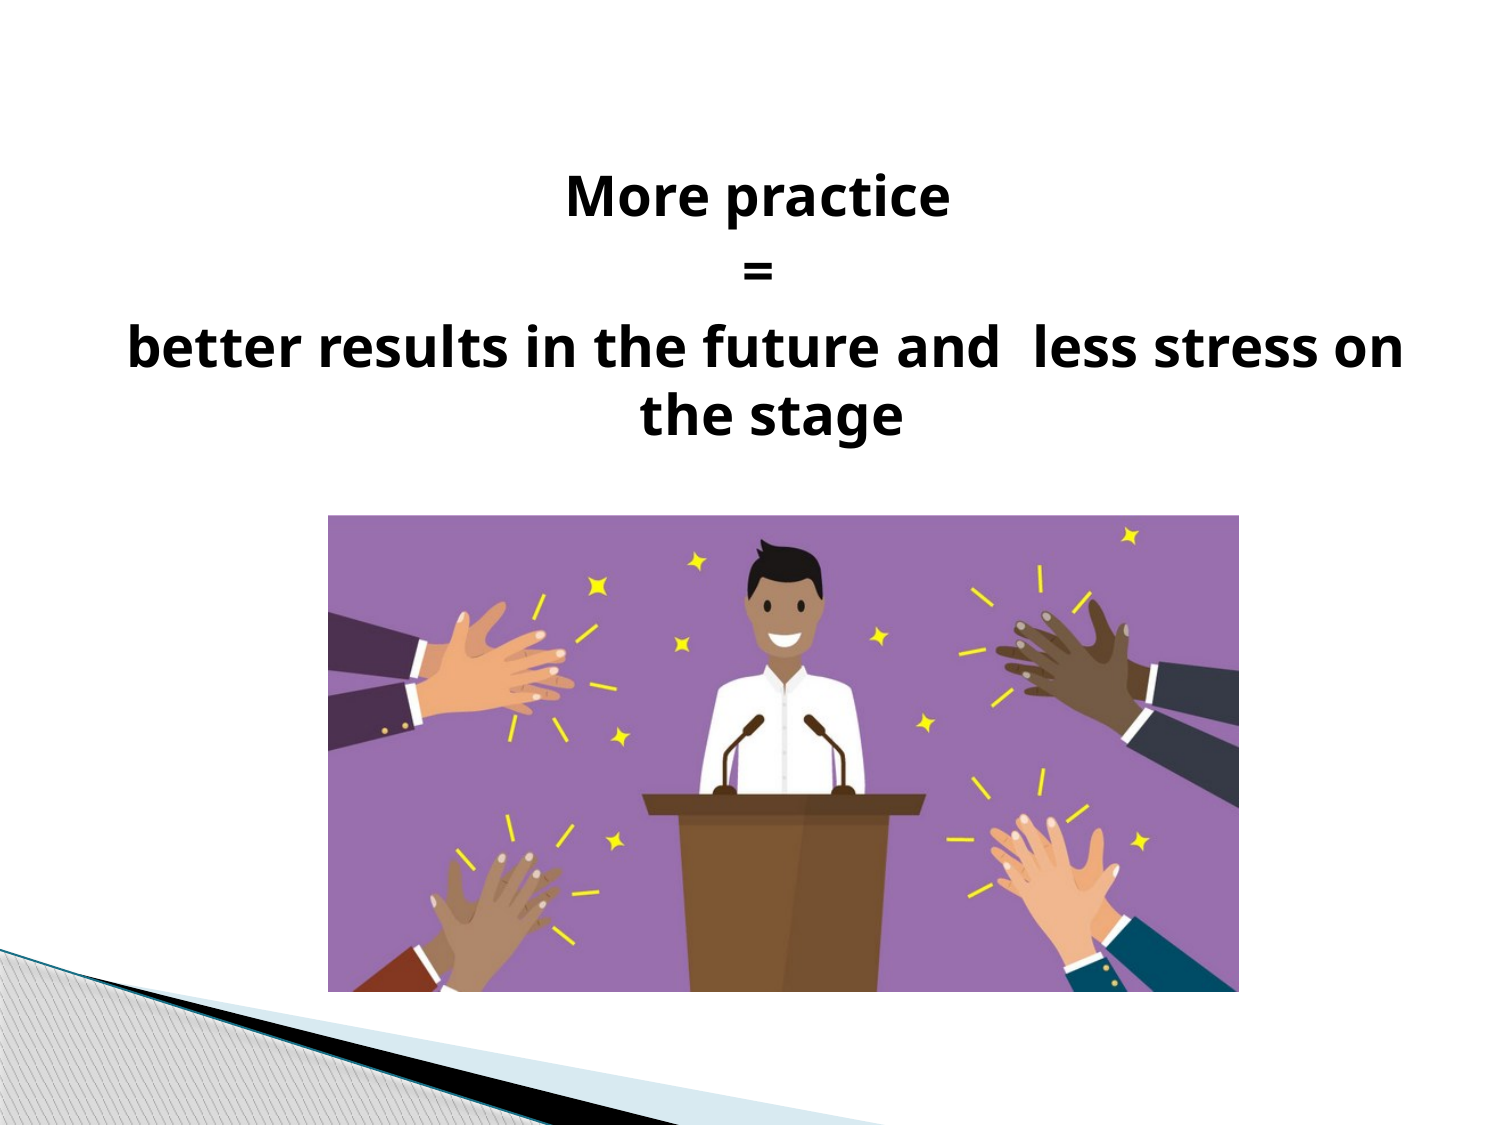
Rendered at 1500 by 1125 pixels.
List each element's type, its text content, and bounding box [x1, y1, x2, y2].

picture [327, 515, 1239, 992]
list More practice = better results in the future and less stress on the stage [82, 152, 1432, 895]
